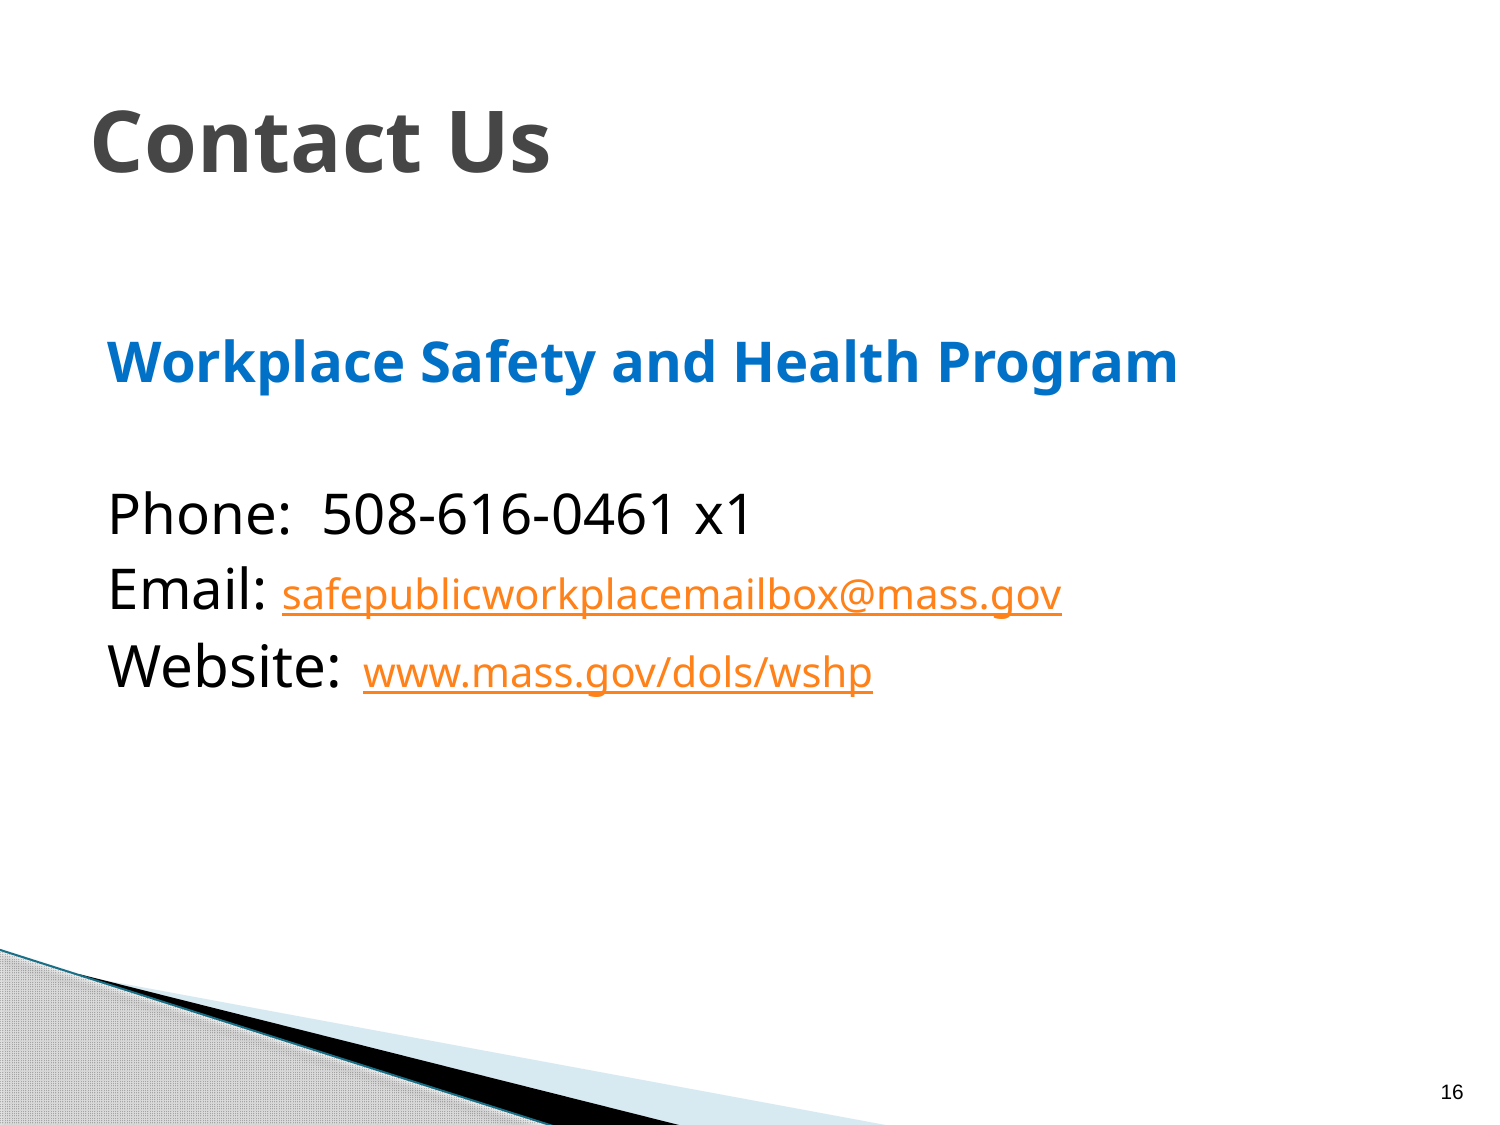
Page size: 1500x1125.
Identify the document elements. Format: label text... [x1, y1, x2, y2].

list Workplace Safety and Health Program Phone: 508-616-0461 x1 Email: safepublicworkplacemailbox@mass.gov Website: www.mass.gov/dols/wshp [75, 242, 1313, 986]
title Contact Us [75, 45, 1425, 233]
slide_number 16 [1418, 1051, 1479, 1112]
